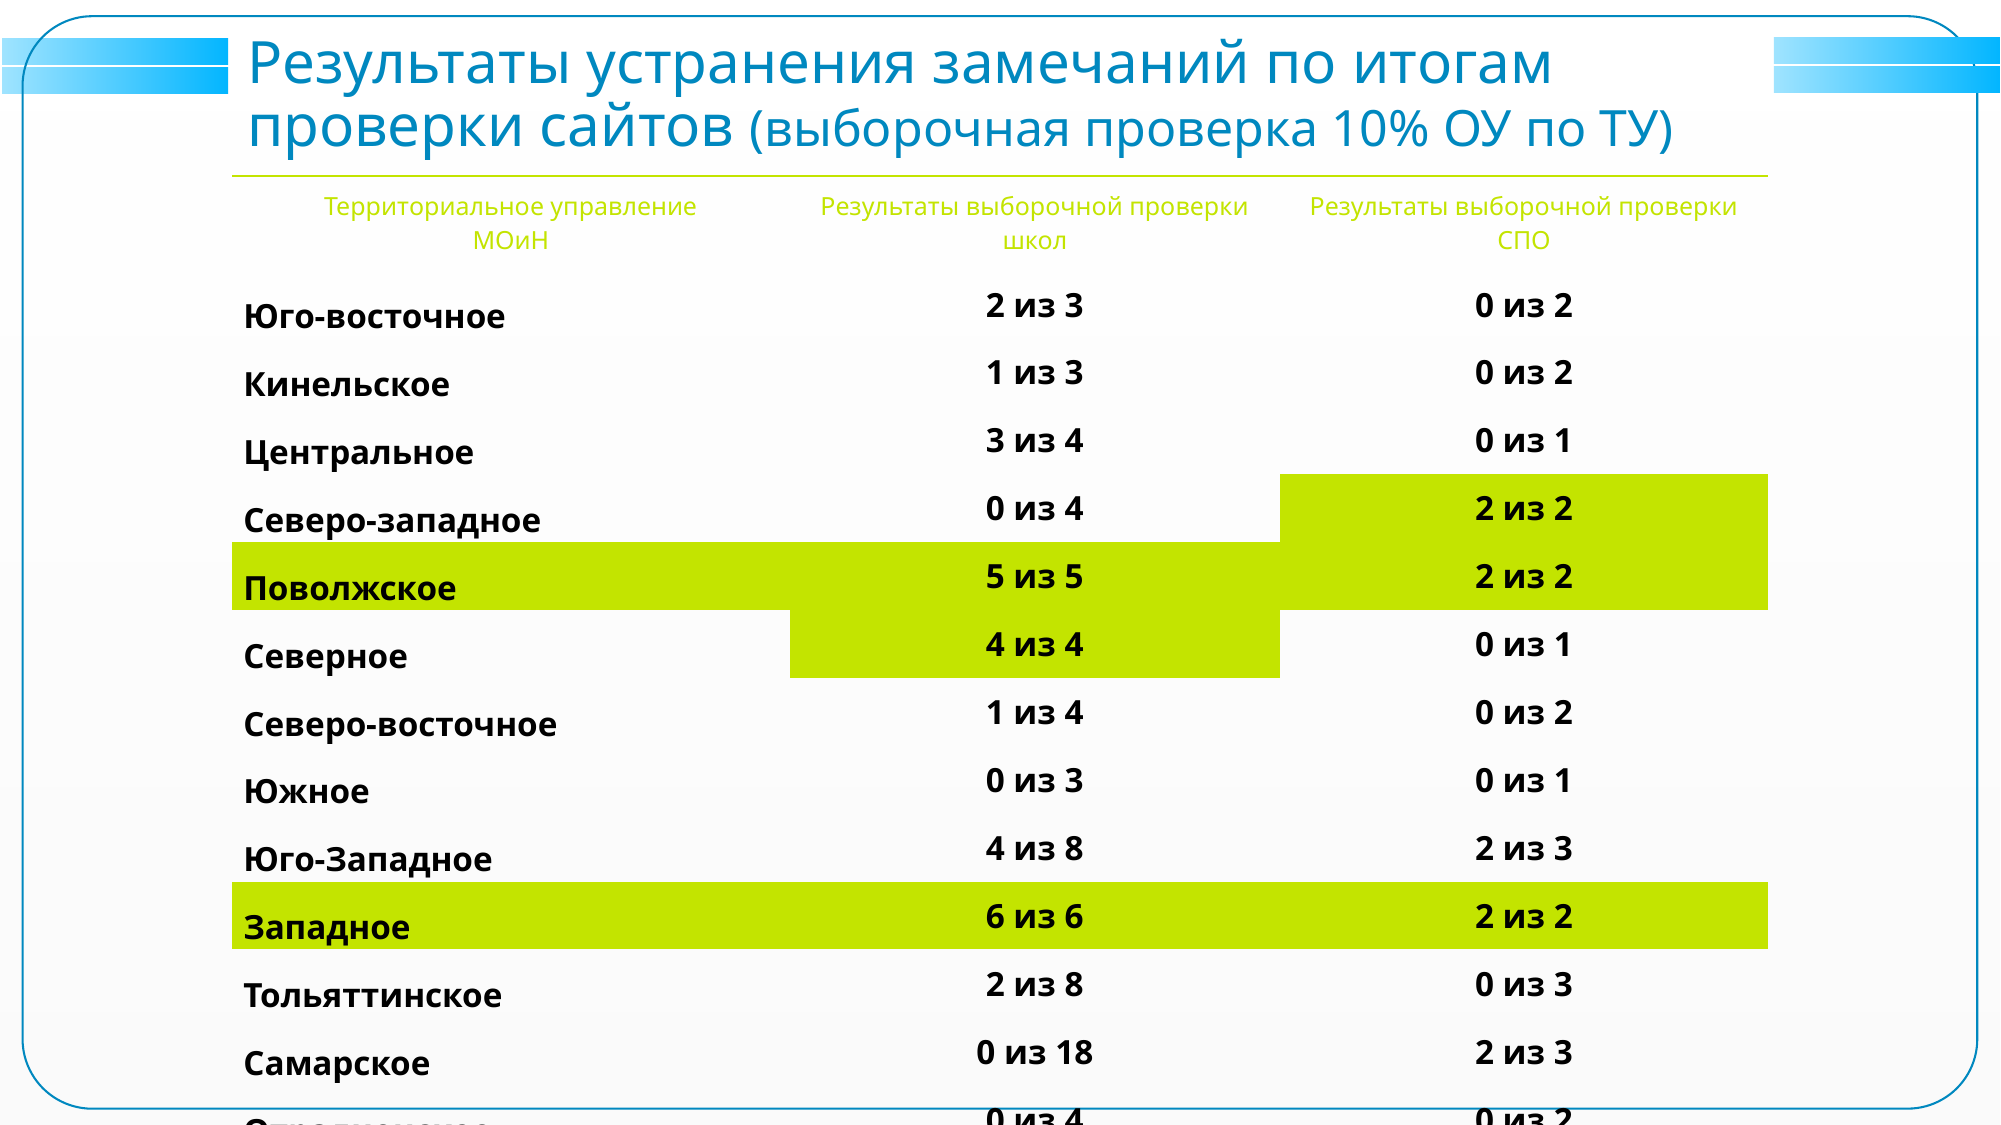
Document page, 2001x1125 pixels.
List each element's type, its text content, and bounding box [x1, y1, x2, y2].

table_cell Отрадненское [232, 1085, 790, 1125]
table_header Результаты выборочной проверки СПО [1280, 177, 1768, 270]
table_cell 6 из 6 [790, 882, 1280, 949]
table_cell 1 из 3 [790, 338, 1280, 406]
table_cell 0 из 18 [790, 1017, 1280, 1085]
table_cell 3 из 4 [790, 406, 1280, 474]
table_header Результаты выборочной проверки школ [790, 177, 1280, 270]
table_cell Северо-восточное [232, 678, 790, 746]
table_cell Южное [232, 746, 790, 814]
table_cell 1 из 4 [790, 678, 1280, 746]
table_cell 0 из 3 [790, 746, 1280, 814]
table_cell 2 из 2 [1280, 542, 1768, 610]
table_cell Самарское [232, 1017, 790, 1085]
table_cell 0 из 3 [1280, 949, 1768, 1017]
table_cell Юго-восточное [232, 270, 790, 338]
table_cell 4 из 8 [790, 814, 1280, 882]
table_cell Западное [232, 882, 790, 949]
table_cell Тольяттинское [232, 949, 790, 1017]
table_cell 2 из 8 [790, 949, 1280, 1017]
text_box Результаты устранения замечаний по итогам проверки сайтов (выборочная проверка 10% ОУ по ТУ) [232, 49, 1804, 142]
table_cell 0 из 1 [1280, 406, 1768, 474]
table_cell Северное [232, 610, 790, 678]
table_cell 2 из 3 [1280, 814, 1768, 882]
table_cell 2 из 2 [1280, 474, 1768, 542]
table_cell Центральное [232, 406, 790, 474]
table_cell Поволжское [232, 542, 790, 610]
table_cell 0 из 4 [790, 1085, 1280, 1125]
table_cell 2 из 3 [1280, 1017, 1768, 1085]
table_cell 0 из 4 [790, 474, 1280, 542]
table_cell 0 из 2 [1280, 1085, 1768, 1125]
table_cell Кинельское [232, 338, 790, 406]
table_cell 0 из 2 [1280, 270, 1768, 338]
table_cell Северо-западное [232, 474, 790, 542]
table_cell 0 из 2 [1280, 338, 1768, 406]
table_cell 0 из 2 [1280, 678, 1768, 746]
table_cell 2 из 2 [1280, 882, 1768, 949]
table_cell Юго-Западное [232, 814, 790, 882]
table_cell 0 из 1 [1280, 746, 1768, 814]
table_cell 4 из 4 [790, 610, 1280, 678]
table_cell 2 из 3 [790, 270, 1280, 338]
table_cell 5 из 5 [790, 542, 1280, 610]
table_cell 0 из 1 [1280, 610, 1768, 678]
table_header Территориальное управление МОиН [232, 177, 790, 270]
